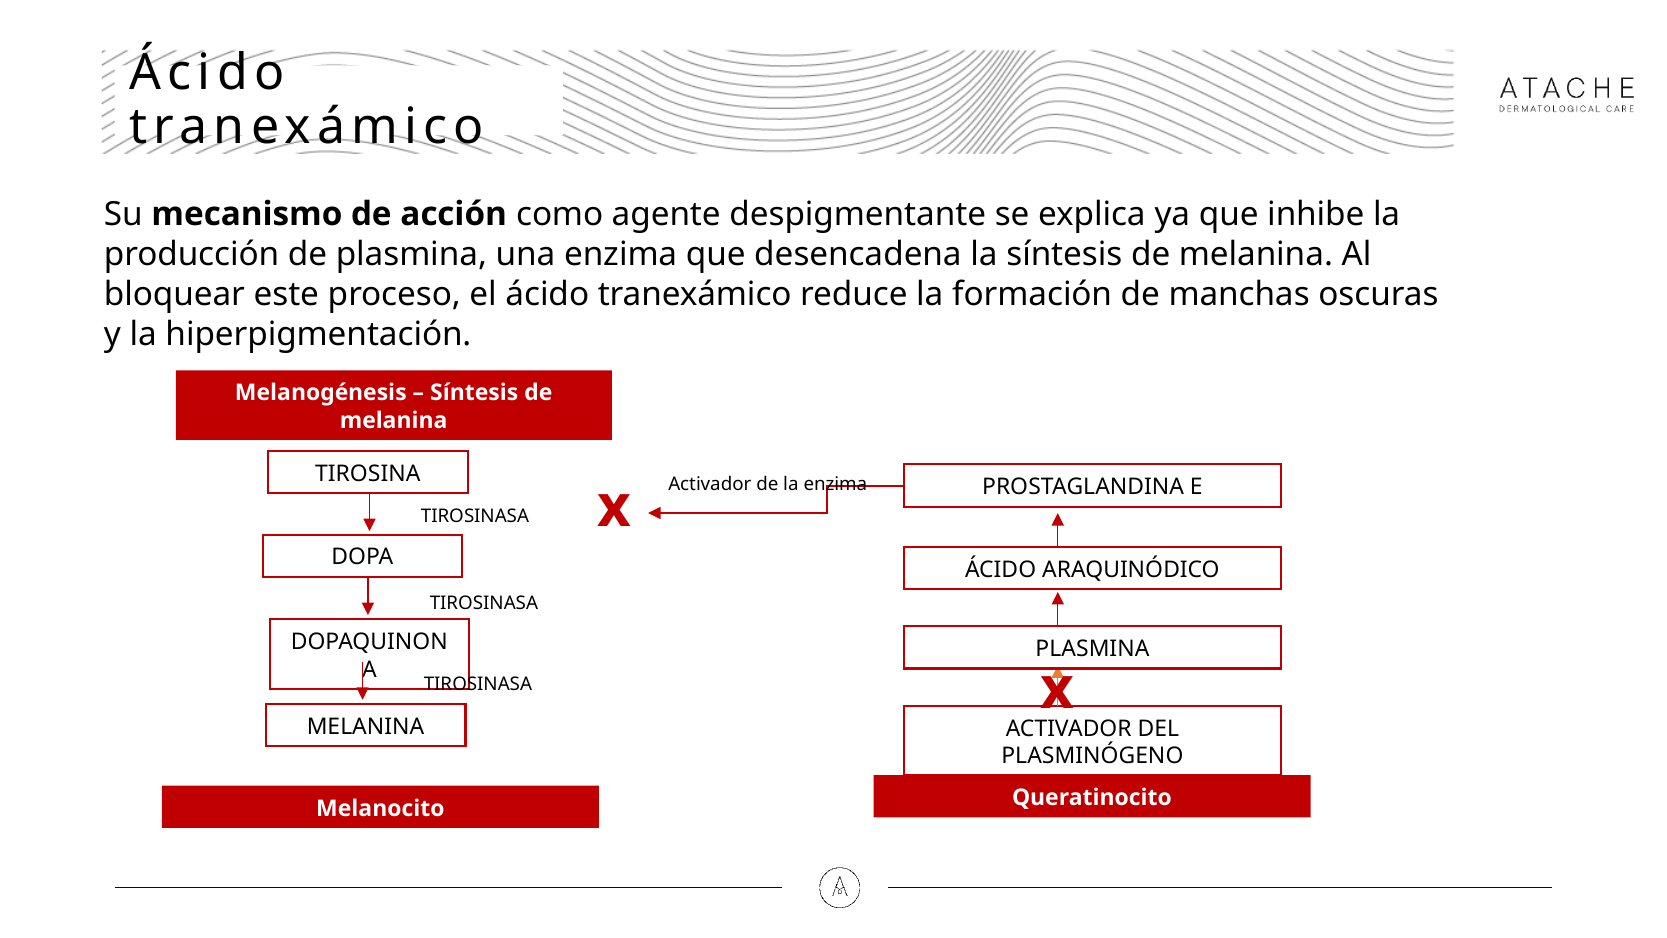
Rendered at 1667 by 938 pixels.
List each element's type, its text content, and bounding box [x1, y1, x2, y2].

picture [72, 18, 1667, 177]
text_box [161, 370, 1311, 829]
text_box Su mecanismo de acción como agente despigmentante se explica ya que inhibe la producción de plasmina, una enzima que desencadena la síntesis de melanina. Al bloquear este proceso, el ácido tranexámico reduce la formación de manchas oscuras y la hiperpigmentación. [89, 185, 1457, 360]
picture [815, 863, 864, 912]
title Ácido tranexámico [114, 65, 563, 136]
